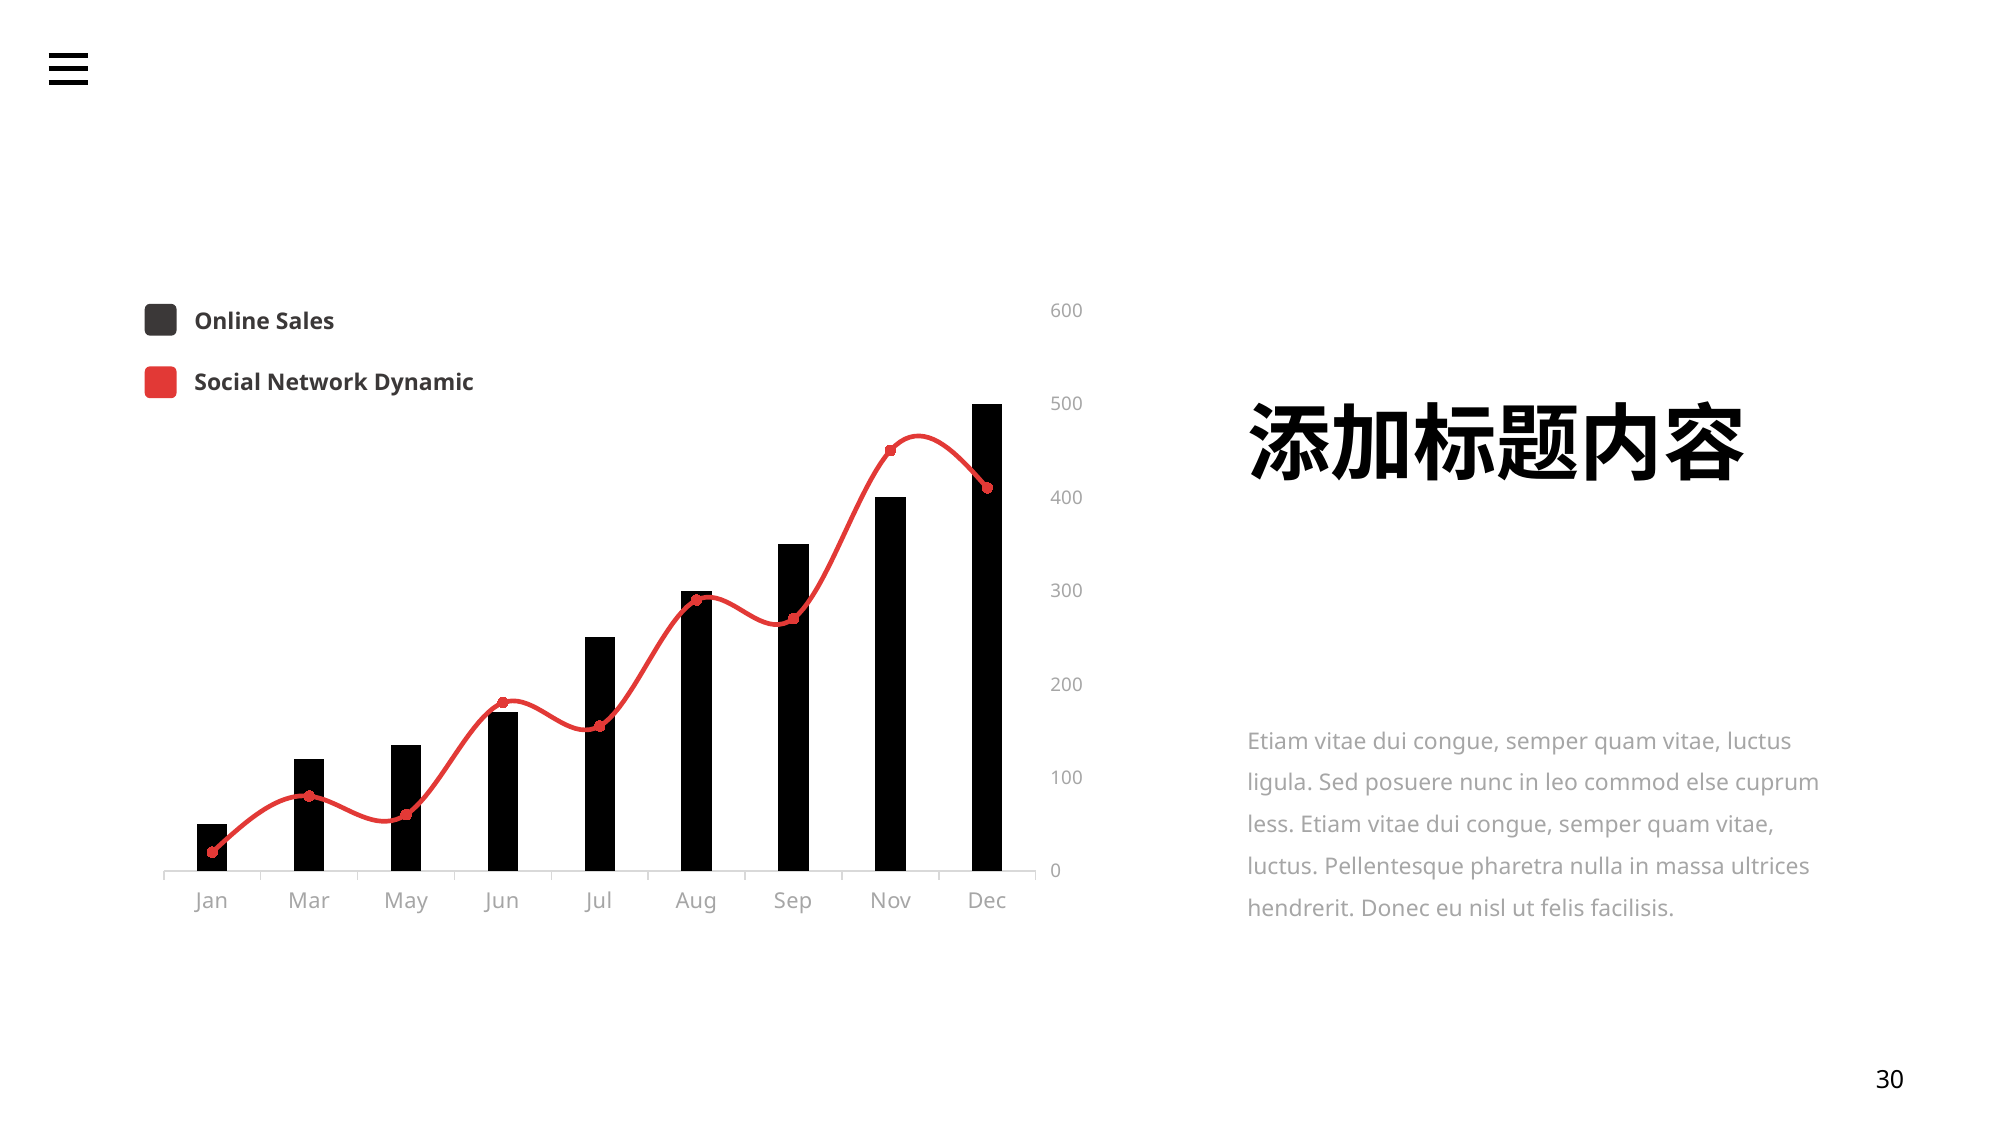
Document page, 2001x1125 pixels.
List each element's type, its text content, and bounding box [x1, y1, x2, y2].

text_box 添加标题内容 [1232, 382, 1858, 498]
text_box Etiam vitae dui congue, semper quam vitae, luctus ligula. Sed posuere nunc in leo commod else cuprum less. Etiam vitae dui congue, semper quam vitae, luctus. Pellentesque pharetra nulla in massa ultrices hendrerit. Donec eu nisl ut felis facilisis. [1232, 704, 1837, 956]
chart [144, 284, 1103, 929]
